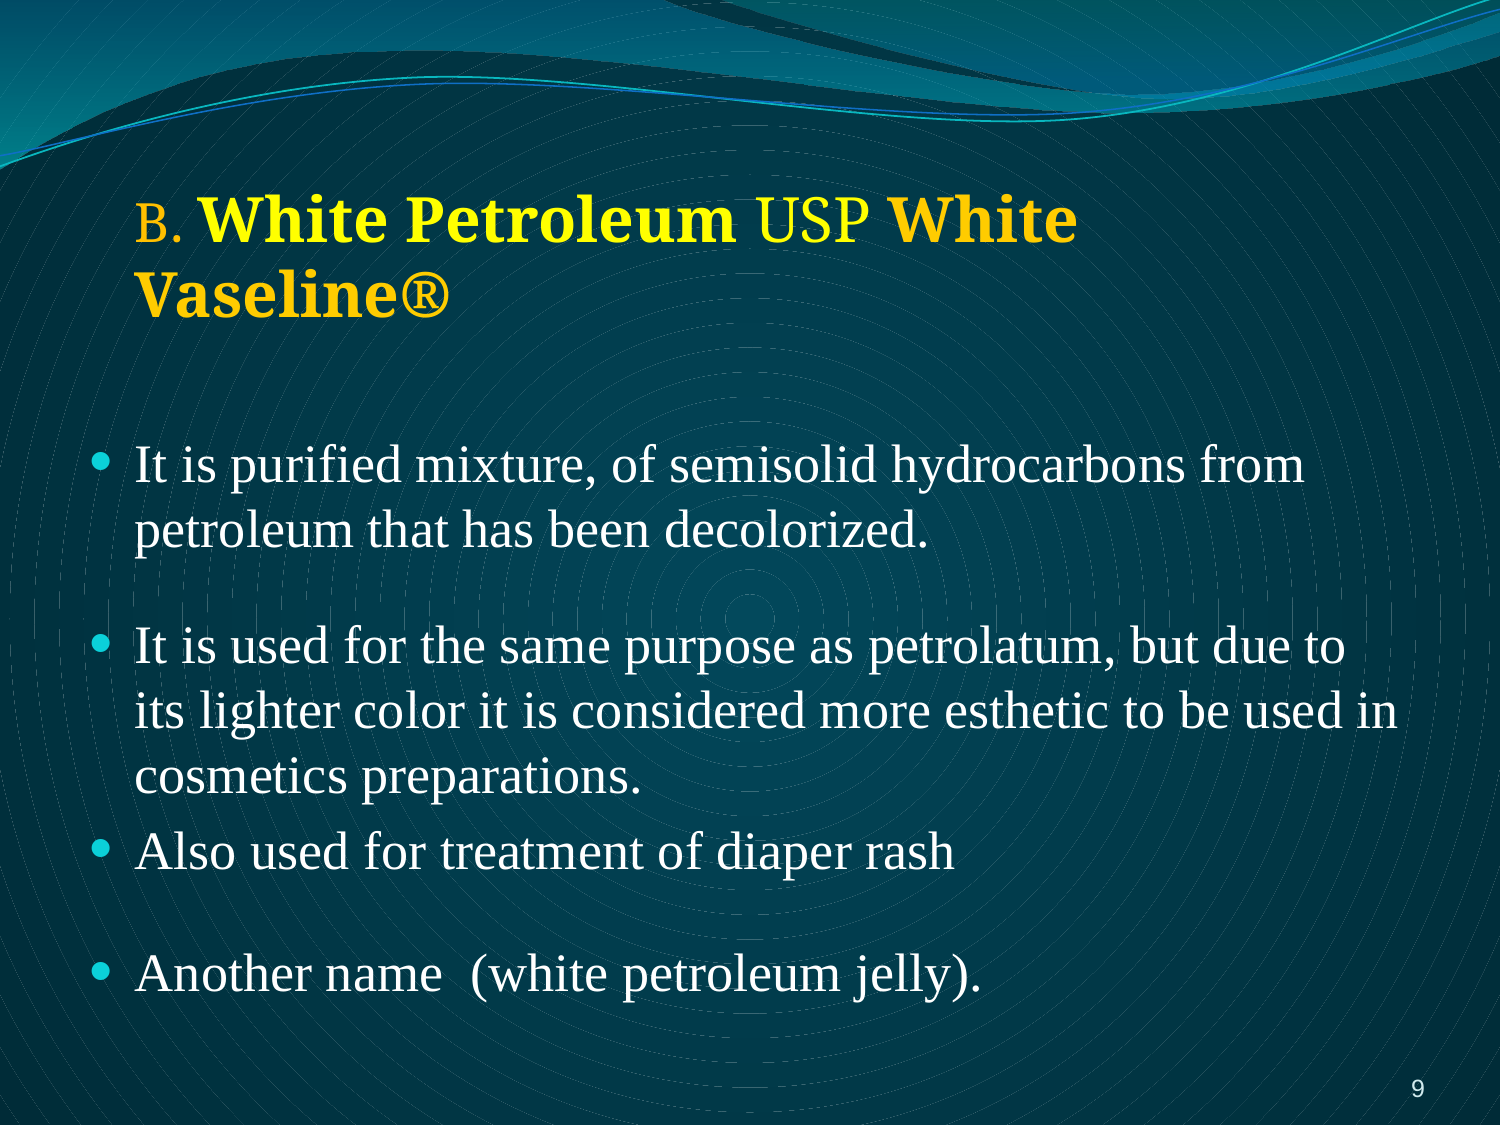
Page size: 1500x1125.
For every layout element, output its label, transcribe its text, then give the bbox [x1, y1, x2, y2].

list B. White Petroleum USP White Vaseline® It is purified mixture, of semisolid hydrocarbons from petroleum that has been decolorized. It is used for the same purpose as petrolatum, but due to its lighter color it is considered more esthetic to be used in cosmetics preparations. Also used for treatment of diaper rash Another name (white petroleum jelly). [75, 172, 1425, 1000]
slide_number 9 [1299, 1042, 1425, 1103]
